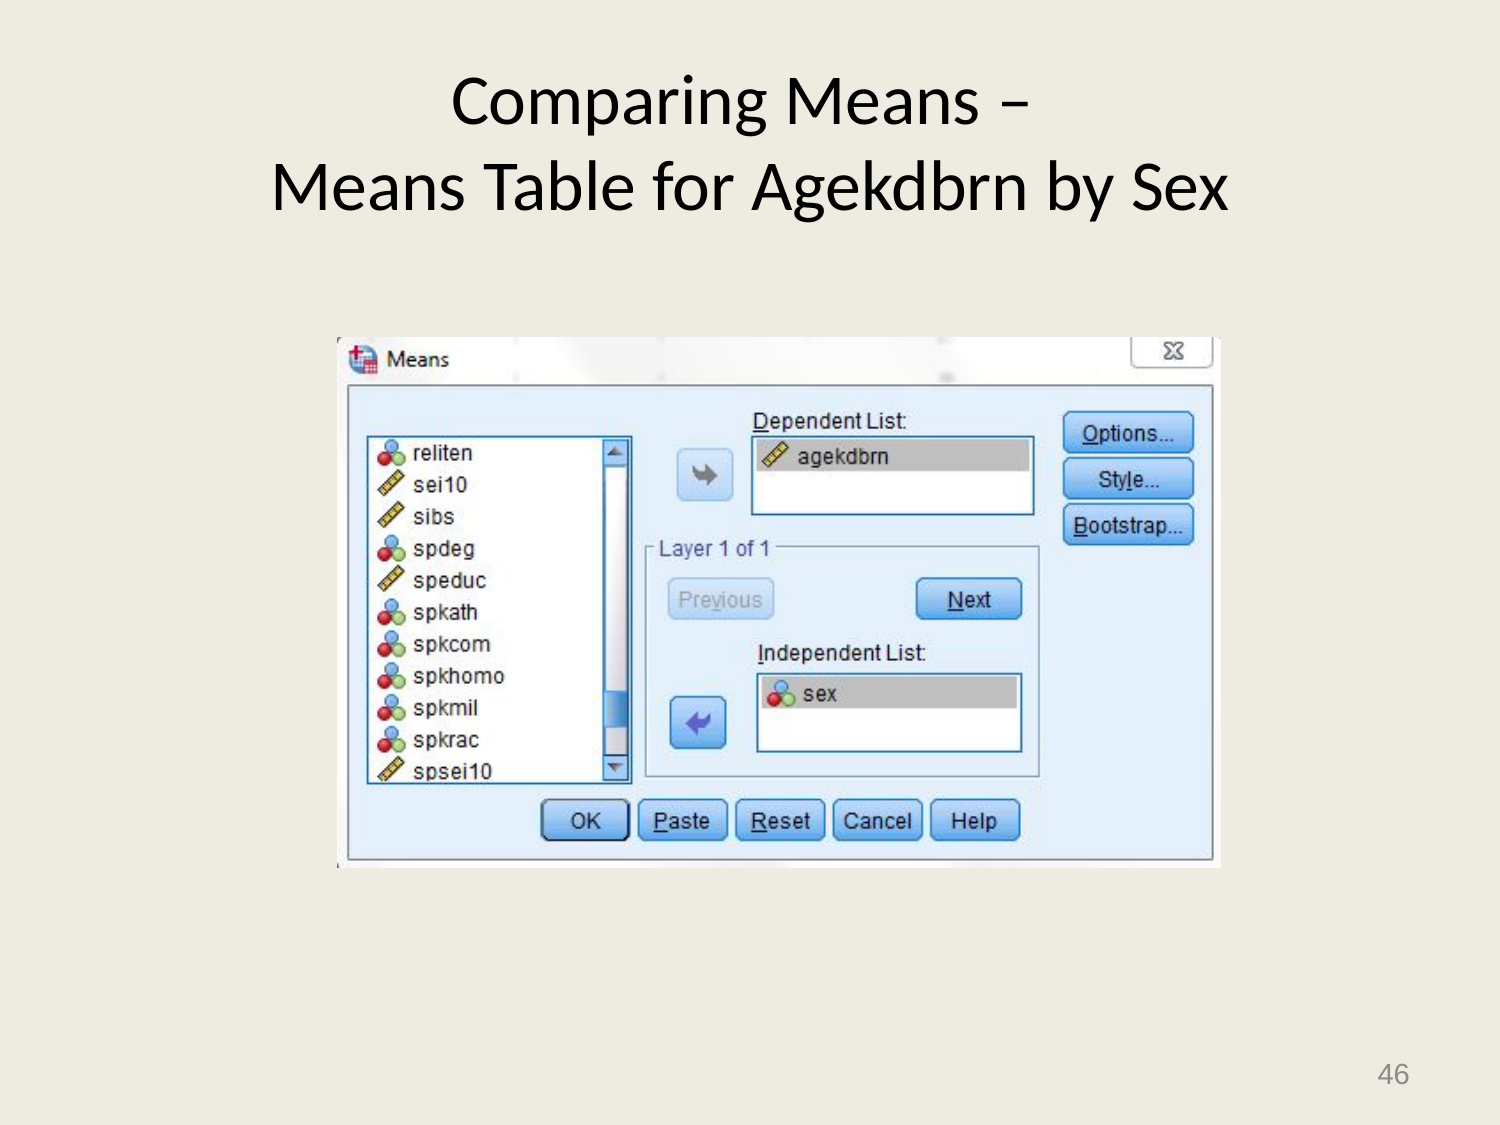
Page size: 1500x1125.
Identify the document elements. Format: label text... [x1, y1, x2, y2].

title Comparing Means – Means Table for Agekdbrn by Sex [75, 45, 1425, 233]
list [337, 337, 1221, 869]
slide_number 46 [1074, 1042, 1425, 1103]
